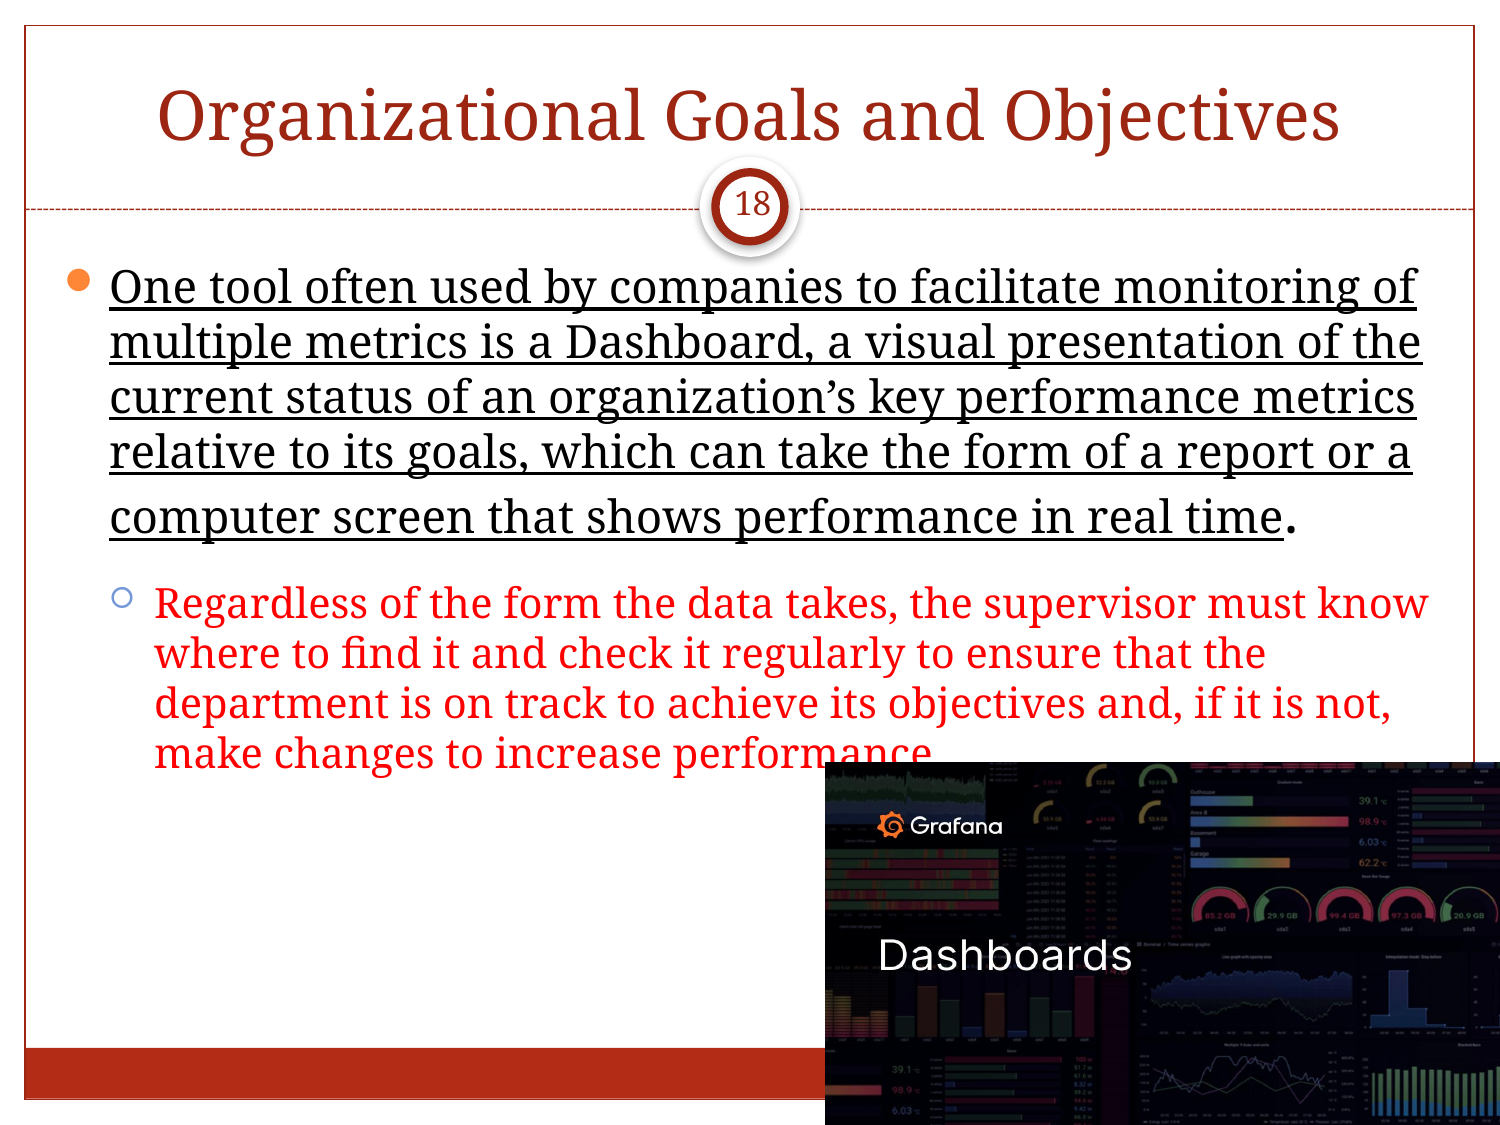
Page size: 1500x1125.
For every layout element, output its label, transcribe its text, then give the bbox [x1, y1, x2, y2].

slide_number 18 [715, 168, 791, 241]
picture [824, 762, 1500, 1125]
title Organizational Goals and Objectives [49, 37, 1450, 162]
list One tool often used by companies to facilitate monitoring of multiple metrics is a Dashboard, a visual presentation of the current status of an organization’s key performance metrics relative to its goals, which can take the form of a report or a computer screen that shows performance in real time. Regardless of the form the data takes, the supervisor must know where to find it and check it regularly to ensure that the department is on track to achieve its objectives and, if it is not, make changes to increase performance. [49, 250, 1445, 1001]
